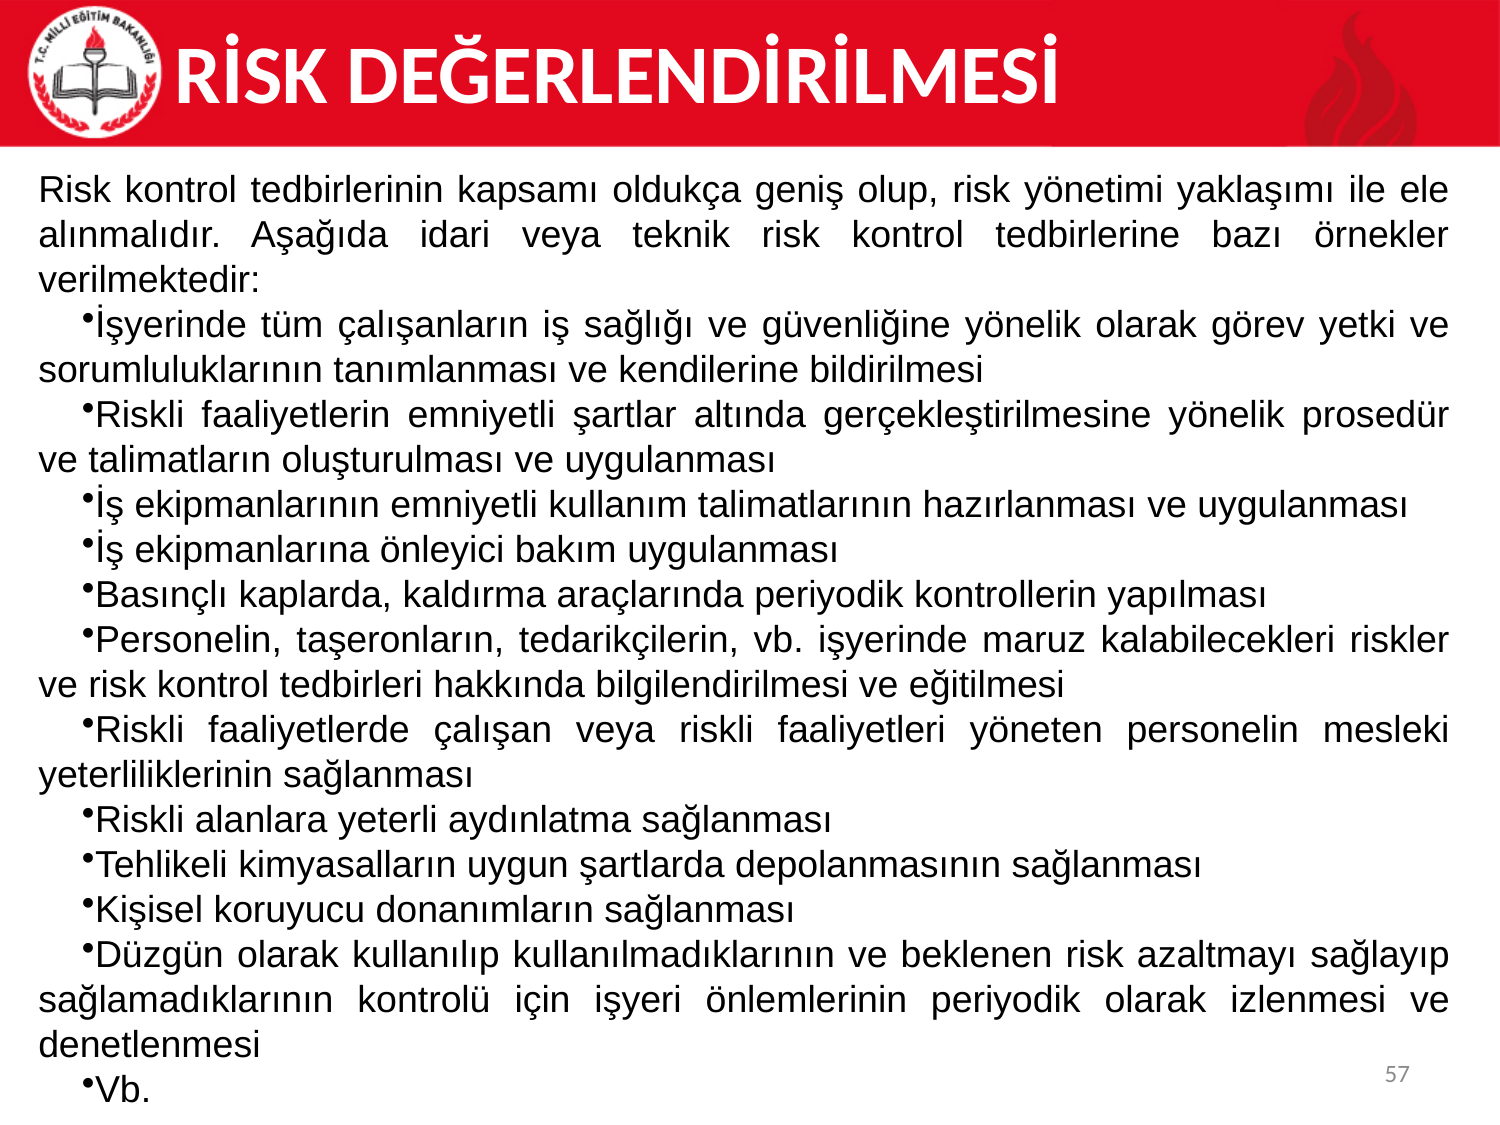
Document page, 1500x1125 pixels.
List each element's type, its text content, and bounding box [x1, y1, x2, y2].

picture [0, 0, 1500, 1125]
text_box RİSK DEĞERLENDİRİLMESİ [159, 0, 1425, 141]
text_box Risk kontrol tedbirlerinin kapsamı oldukça geniş olup, risk yönetimi yaklaşımı ile ele alınmalıdır. Aşağıda idari veya teknik risk kontrol tedbirlerine bazı örnekler verilmektedir: İşyerinde tüm çalışanların iş sağlığı ve güvenliğine yönelik olarak görev yetki ve sorumluluklarının tanımlanması ve kendilerine bildirilmesi Riskli faaliyetlerin emniyetli şartlar altında gerçekleştirilmesine yönelik prosedür ve talimatların oluşturulması ve uygulanması İş ekipmanlarının emniyetli kullanım talimatlarının hazırlanması ve uygulanması İş ekipmanlarına önleyici bakım uygulanması Basınçlı kaplarda, kaldırma araçlarında periyodik kontrollerin yapılması Personelin, taşeronların, tedarikçilerin, vb. işyerinde maruz kalabilecekleri riskler ve risk kontrol tedbirleri hakkında bilgilendirilmesi ve eğitilmesi Riskli faaliyetlerde çalışan veya riskli faaliyetleri yöneten personelin mesleki yeterliliklerinin sağlanması Riskli alanlara yeterli aydınlatma sağlanması Tehlikeli kimyasalların uygun şartlarda depolanmasının sağlanması Kişisel koruyucu donanımların sağlanması Düzgün olarak kullanılıp kullanılmadıklarının ve beklenen risk azaltmayı sağlayıp sağlamadıklarının kontrolü için işyeri önlemlerinin periyodik olarak izlenmesi ve denetlenmesi Vb. [23, 157, 1465, 1117]
